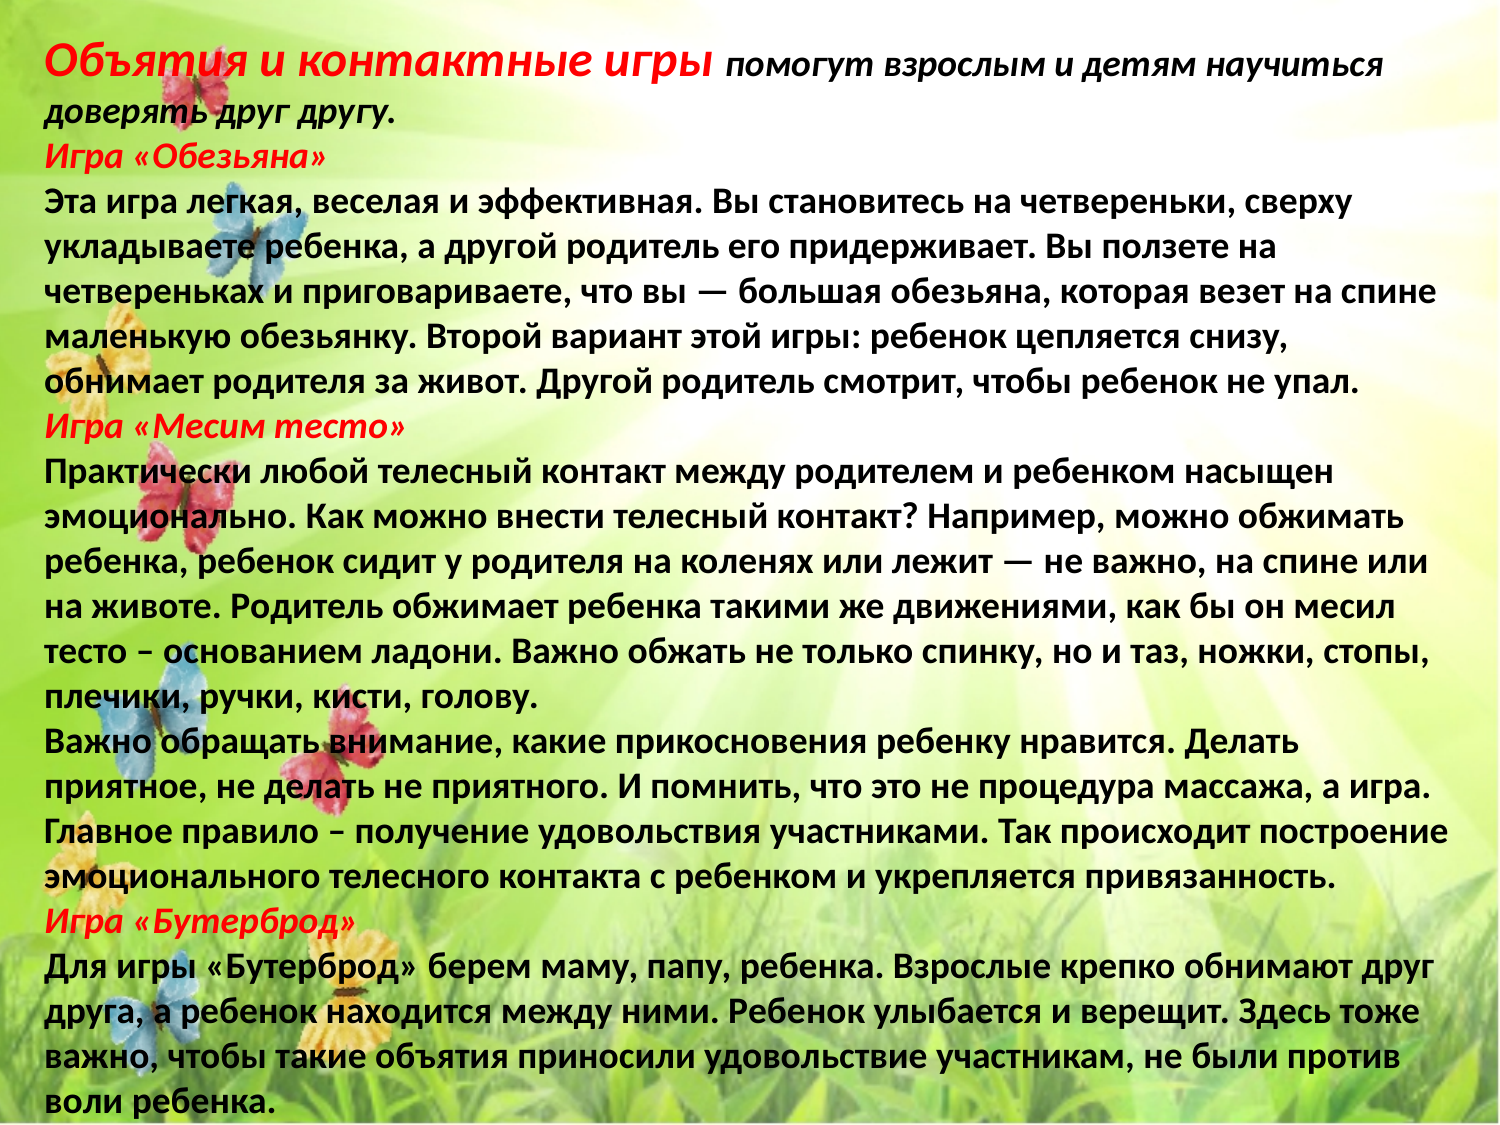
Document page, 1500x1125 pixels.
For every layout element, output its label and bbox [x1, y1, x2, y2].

list [0, 0, 1500, 1125]
